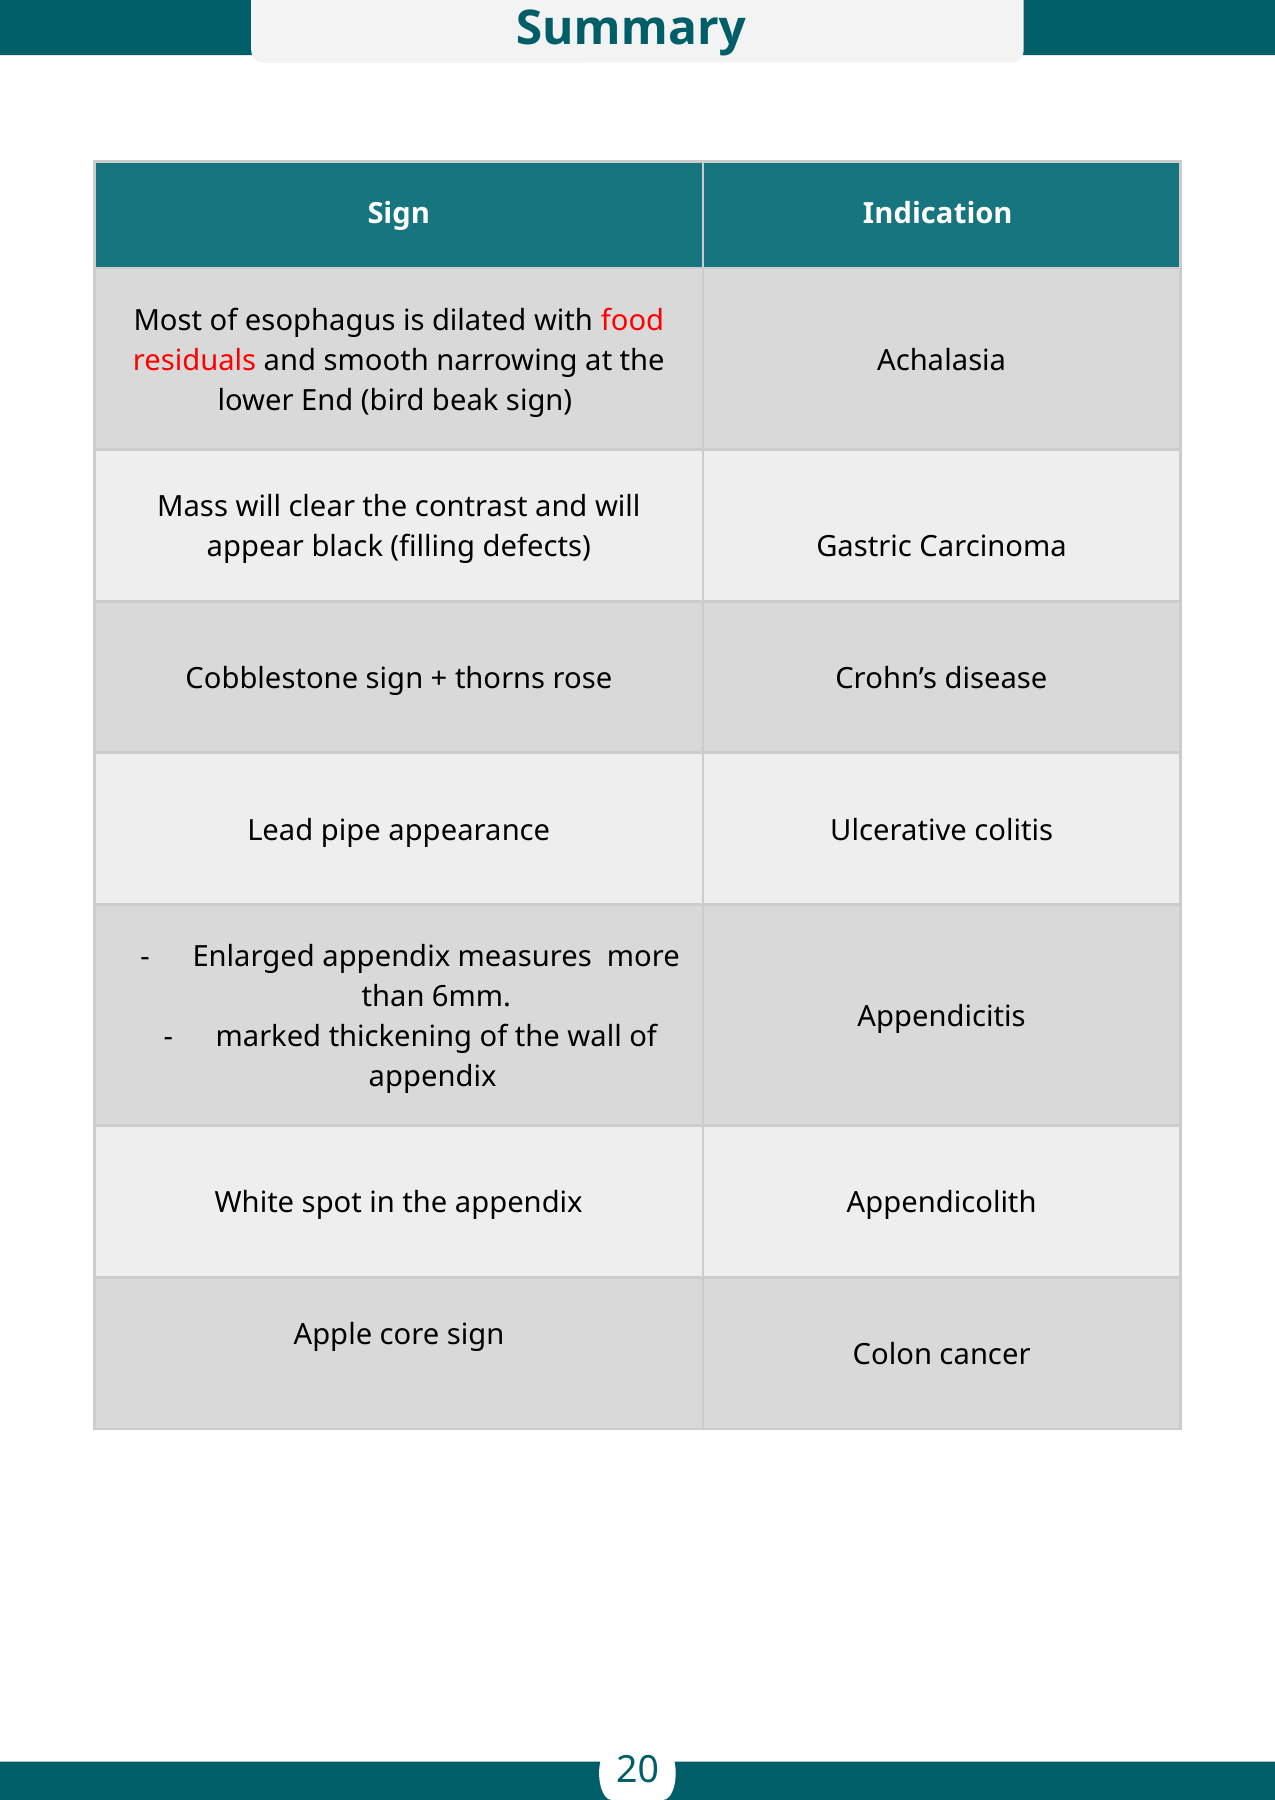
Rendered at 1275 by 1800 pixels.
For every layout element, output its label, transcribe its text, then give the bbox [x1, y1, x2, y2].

table_cell Apple core sign [96, 1279, 702, 1428]
table_cell Enlarged appendix measures more than 6mm. marked thickening of the wall of appendix [96, 906, 702, 1124]
text_box Summary [251, 0, 1024, 63]
table_cell Mass will clear the contrast and will appear black (filling defects) [96, 451, 702, 600]
text_box 20 [533, 1732, 742, 1800]
table_cell Colon cancer [704, 1279, 1179, 1428]
text_box [1023, 0, 1275, 56]
table_cell Gastric Carcinoma [704, 451, 1179, 600]
table_cell Cobblestone sign + thorns rose [96, 603, 702, 751]
text_box [0, 0, 252, 56]
table_cell Most of esophagus is dilated with food residuals and smooth narrowing at the lower End (bird beak sign) [96, 269, 702, 448]
table_cell Achalasia [704, 269, 1179, 448]
table_cell Lead pipe appearance [96, 754, 702, 903]
table_header Sign [96, 163, 702, 267]
table_cell Appendicitis [704, 906, 1179, 1124]
table_cell Appendicolith [704, 1127, 1179, 1276]
table_cell Crohn’s disease [704, 603, 1179, 751]
table_header Indication [704, 163, 1179, 267]
table_cell White spot in the appendix [96, 1127, 702, 1276]
table_cell Ulcerative colitis [704, 754, 1179, 903]
